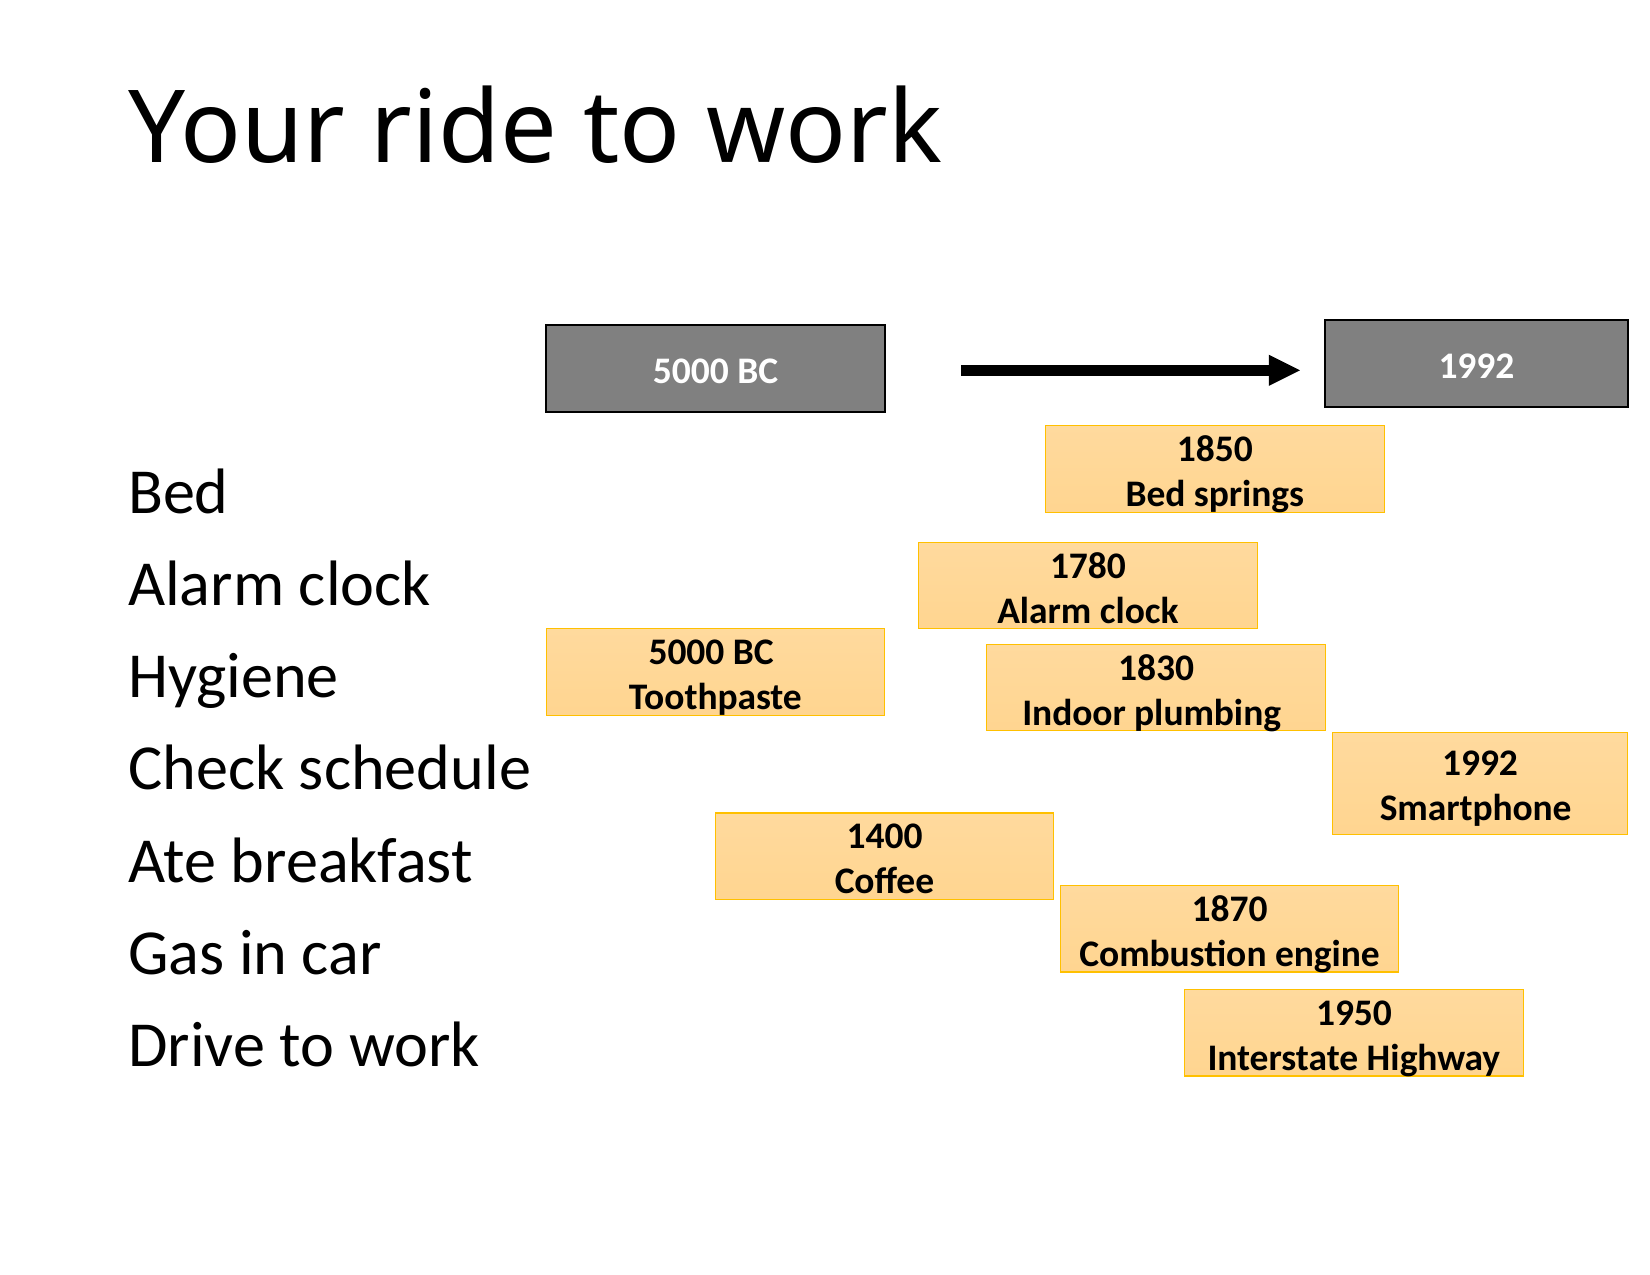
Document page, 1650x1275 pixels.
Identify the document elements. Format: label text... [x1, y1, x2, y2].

text_box 1830 Indoor plumbing [986, 644, 1326, 731]
text_box 1850 Bed springs [1045, 425, 1385, 513]
text_box 1780 Alarm clock [918, 542, 1258, 629]
text_box 5000 BC [545, 324, 886, 413]
text_box 1950 Interstate Highway [1184, 989, 1524, 1077]
text_box Your ride to work [113, 67, 1537, 315]
text_box 5000 BC Toothpaste [546, 628, 885, 716]
text_box 1870 Combustion engine [1060, 885, 1399, 973]
text_box 1992 Smartphone [1332, 732, 1628, 835]
text_box 1400 Coffee [715, 812, 1054, 900]
text_box 1992 [1324, 319, 1629, 408]
text_box Bed Alarm clock Hygiene Check schedule Ate breakfast Gas in car Drive to work [113, 450, 621, 1142]
